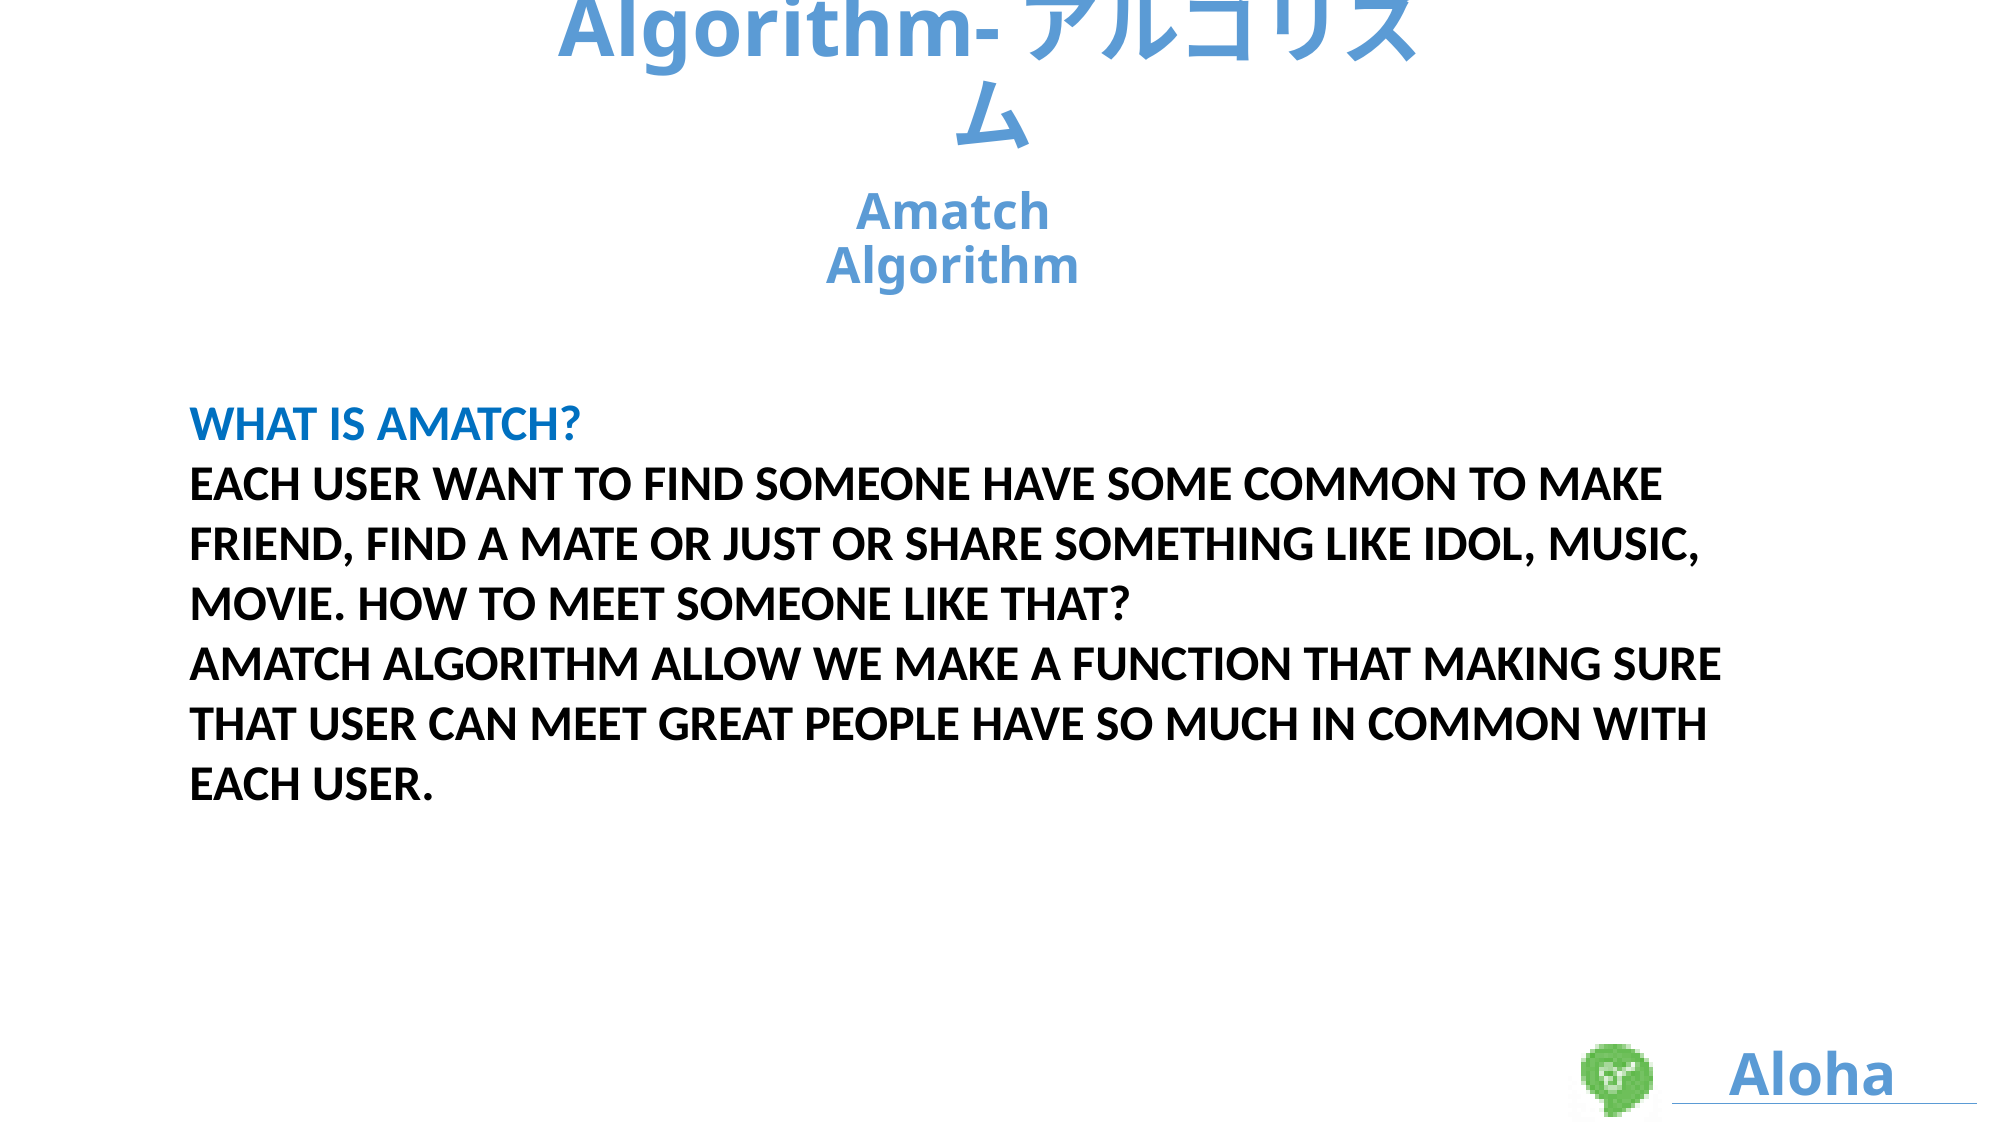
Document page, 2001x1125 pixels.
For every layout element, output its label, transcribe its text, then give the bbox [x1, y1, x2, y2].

text_box What is AMatch? Each user want to find someone have some common to make friend, find a mate or just or share something like idol, music, movie. How to meet someone like that? AMatch Algorithm allow we make a function that making sure that user can meet great people have so much in common with each user. [174, 383, 1800, 818]
picture [1559, 1031, 1672, 1122]
text_box Amatch Algorithm [748, 171, 1160, 309]
title Algorithm-アルゴリズム [517, 0, 1467, 172]
text_box Aloha [1609, 1008, 2000, 1125]
